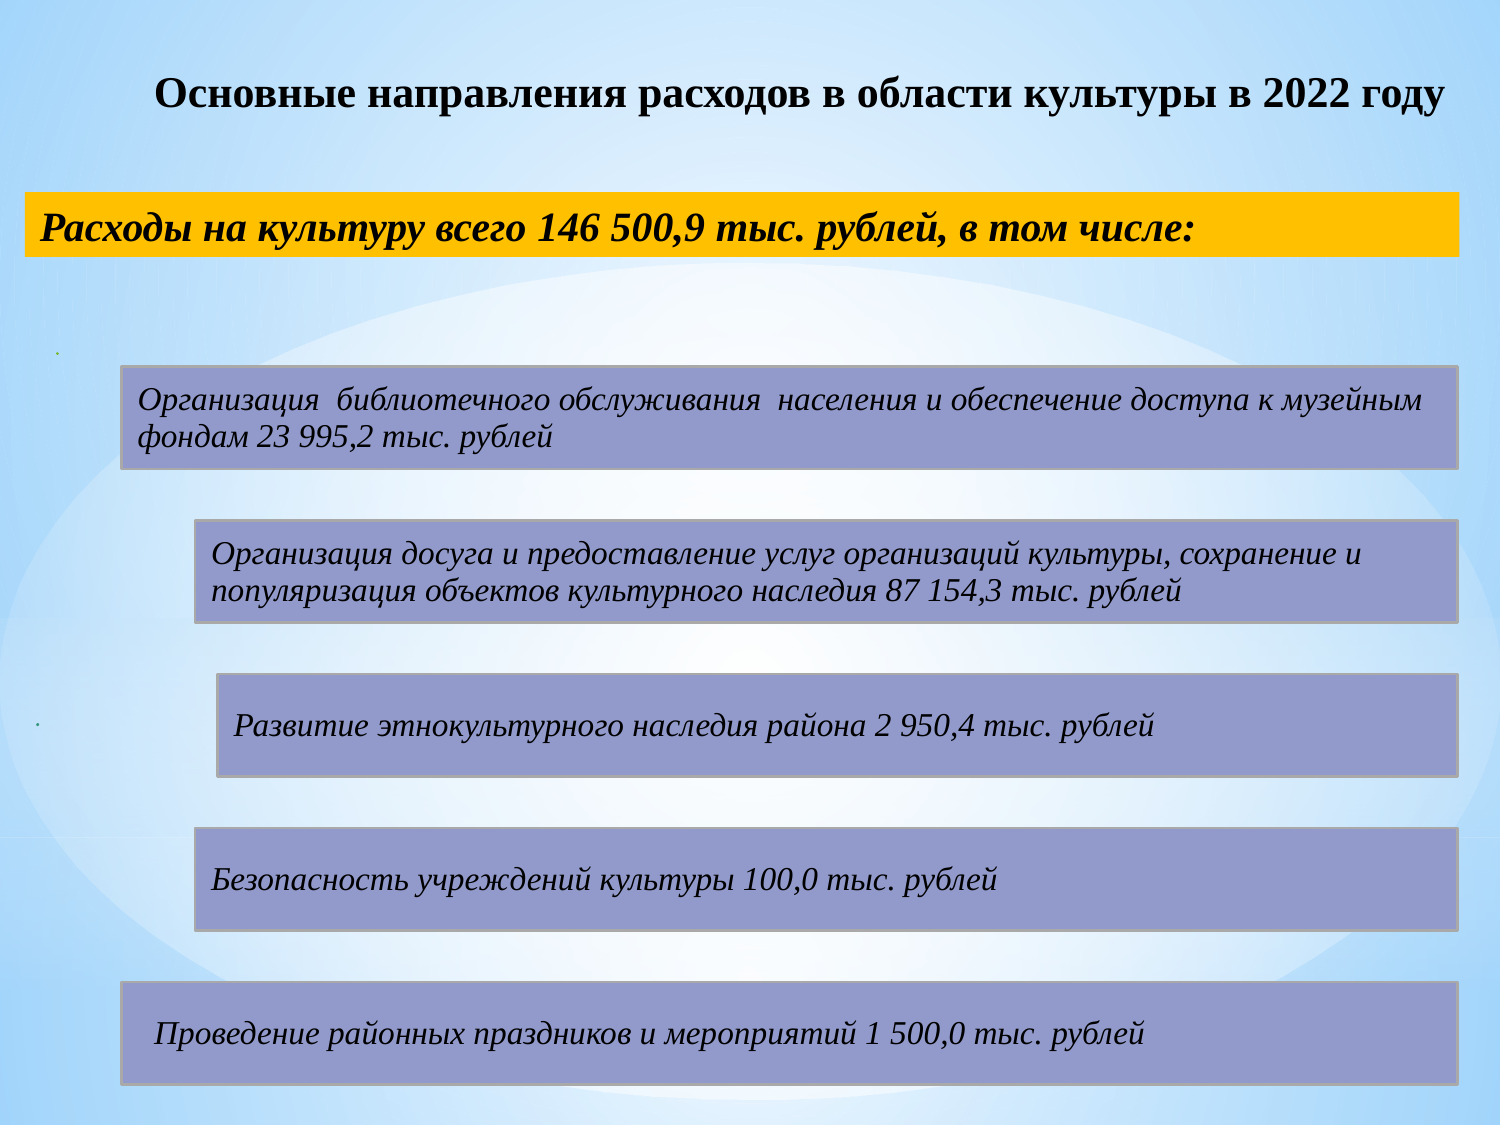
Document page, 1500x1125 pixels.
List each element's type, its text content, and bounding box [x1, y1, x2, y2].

text_box Расходы на культуру всего 146 500,9 тыс. рублей, в том числе: [24, 191, 1460, 258]
title Основные направления расходов в области культуры в 2022 году [37, 55, 1463, 213]
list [32, 270, 1458, 1092]
